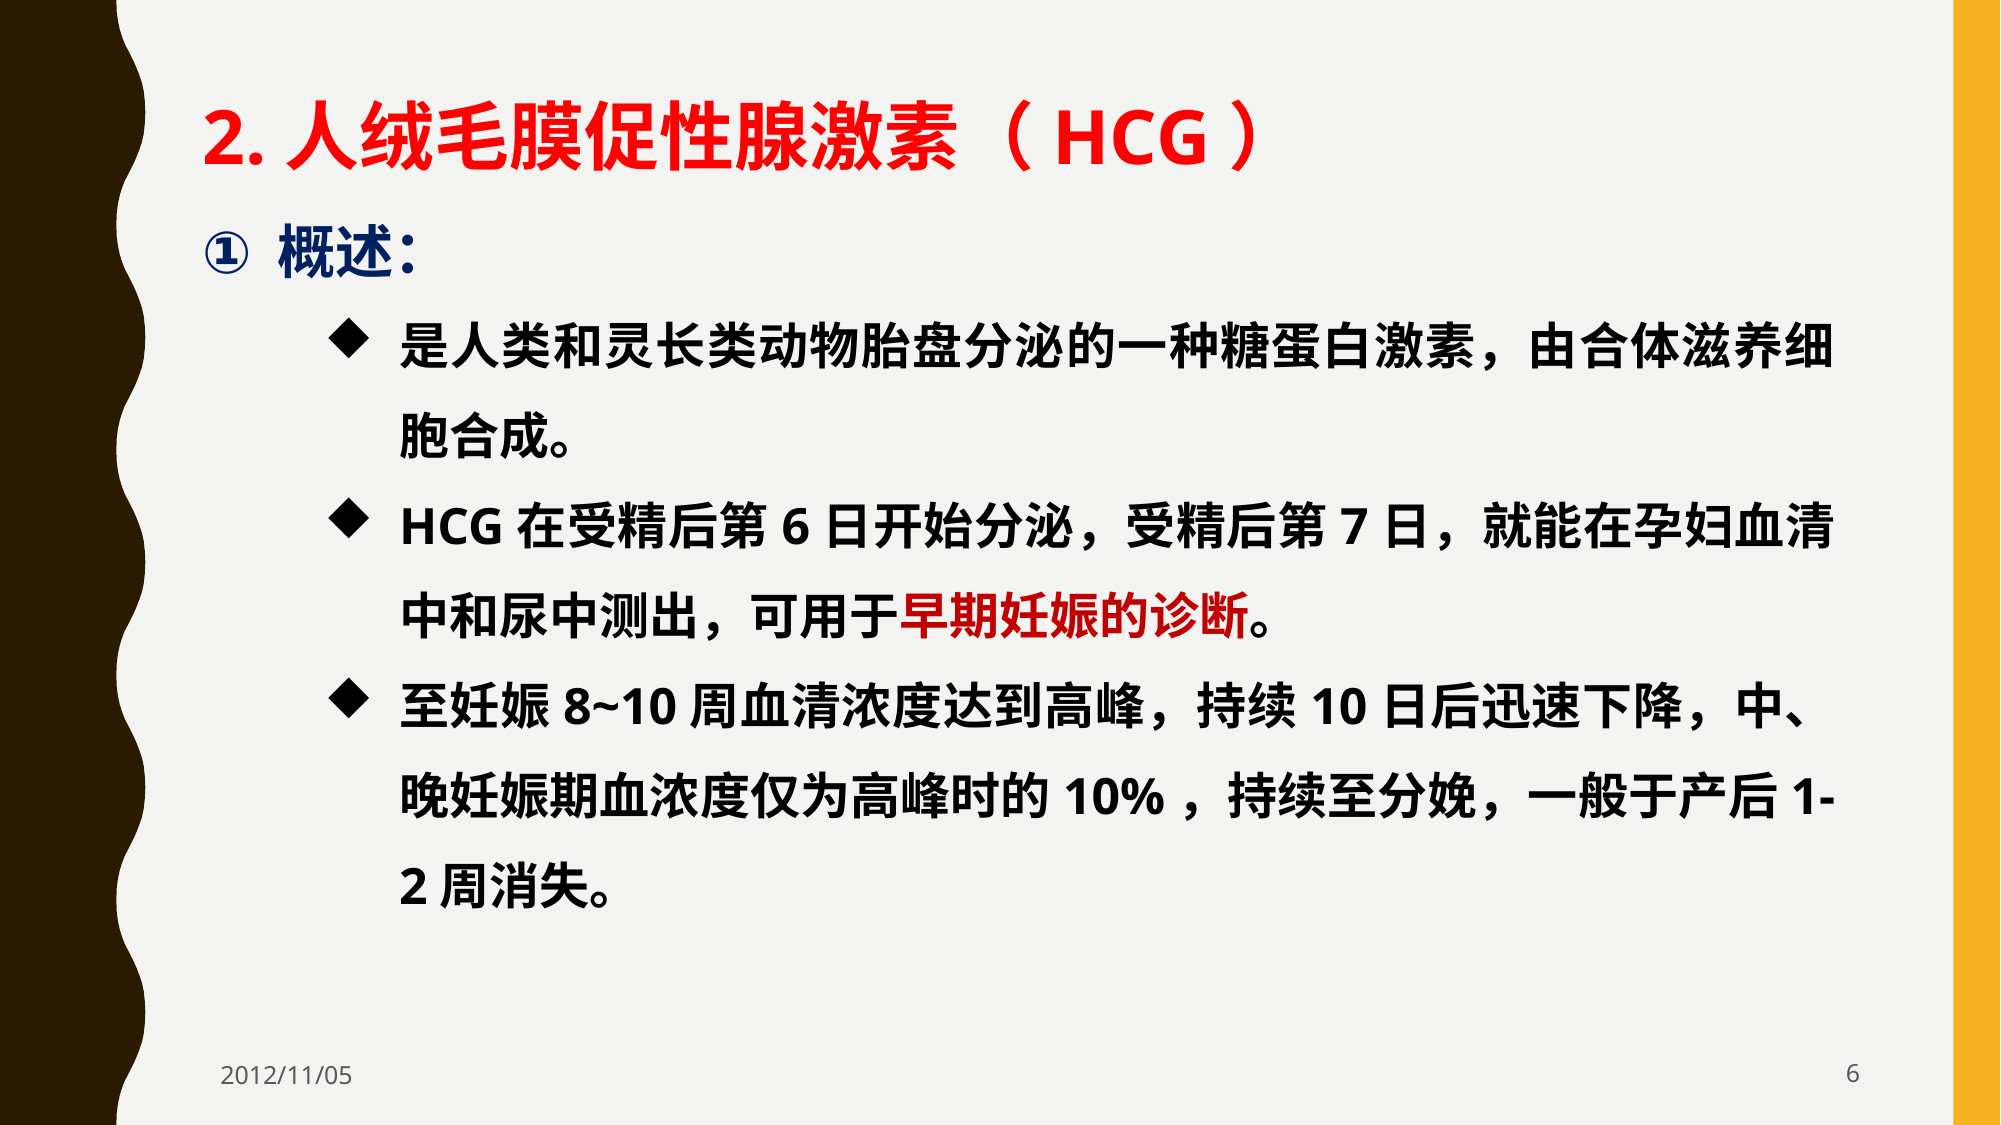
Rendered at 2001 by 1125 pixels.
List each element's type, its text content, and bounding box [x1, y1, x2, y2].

text_box 2.人绒毛膜促性腺激素（HCG） 概述： 是人类和灵长类动物胎盘分泌的一种糖蛋白激素，由合体滋养细胞合成。 HCG在受精后第6日开始分泌，受精后第7日，就能在孕妇血清中和尿中测出，可用于早期妊娠的诊断。 至妊娠8~10周血清浓度达到高峰，持续10日后迅速下降，中、晚妊娠期血浓度仅为高峰时的10%，持续至分娩，一般于产后1-2周消失。 [187, 37, 1850, 1063]
slide_number 6 [1412, 1045, 1875, 1103]
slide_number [205, 1063, 588, 1103]
